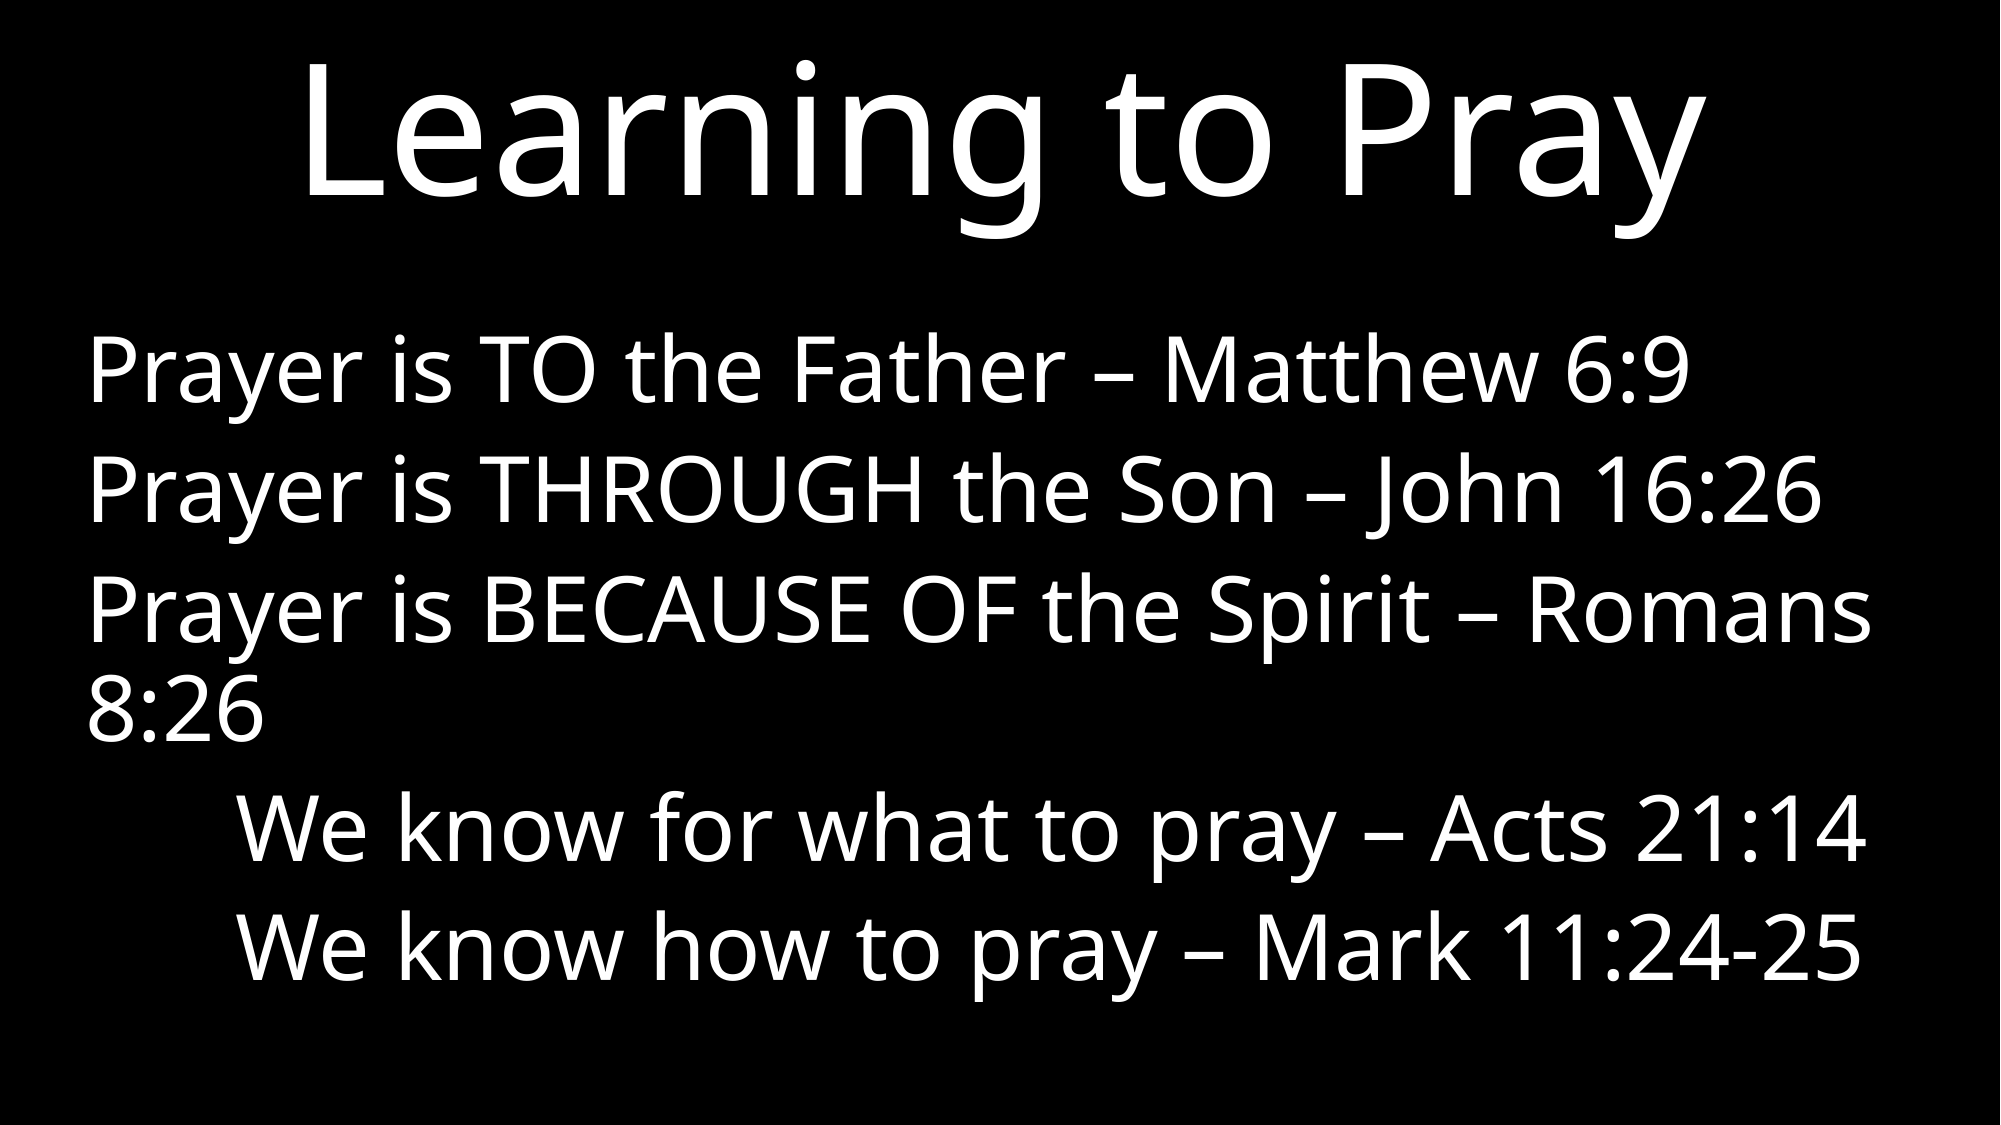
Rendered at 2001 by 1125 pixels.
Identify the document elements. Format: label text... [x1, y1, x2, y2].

list Prayer is TO the Father – Matthew 6:9 Prayer is THROUGH the Son – John 16:26 Prayer is BECAUSE OF the Spirit – Romans 8:26 We know for what to pray – Acts 21:14 We know how to pray – Mark 11:24-25 [70, 315, 1946, 1083]
title Learning to Pray [0, 29, 2000, 243]
